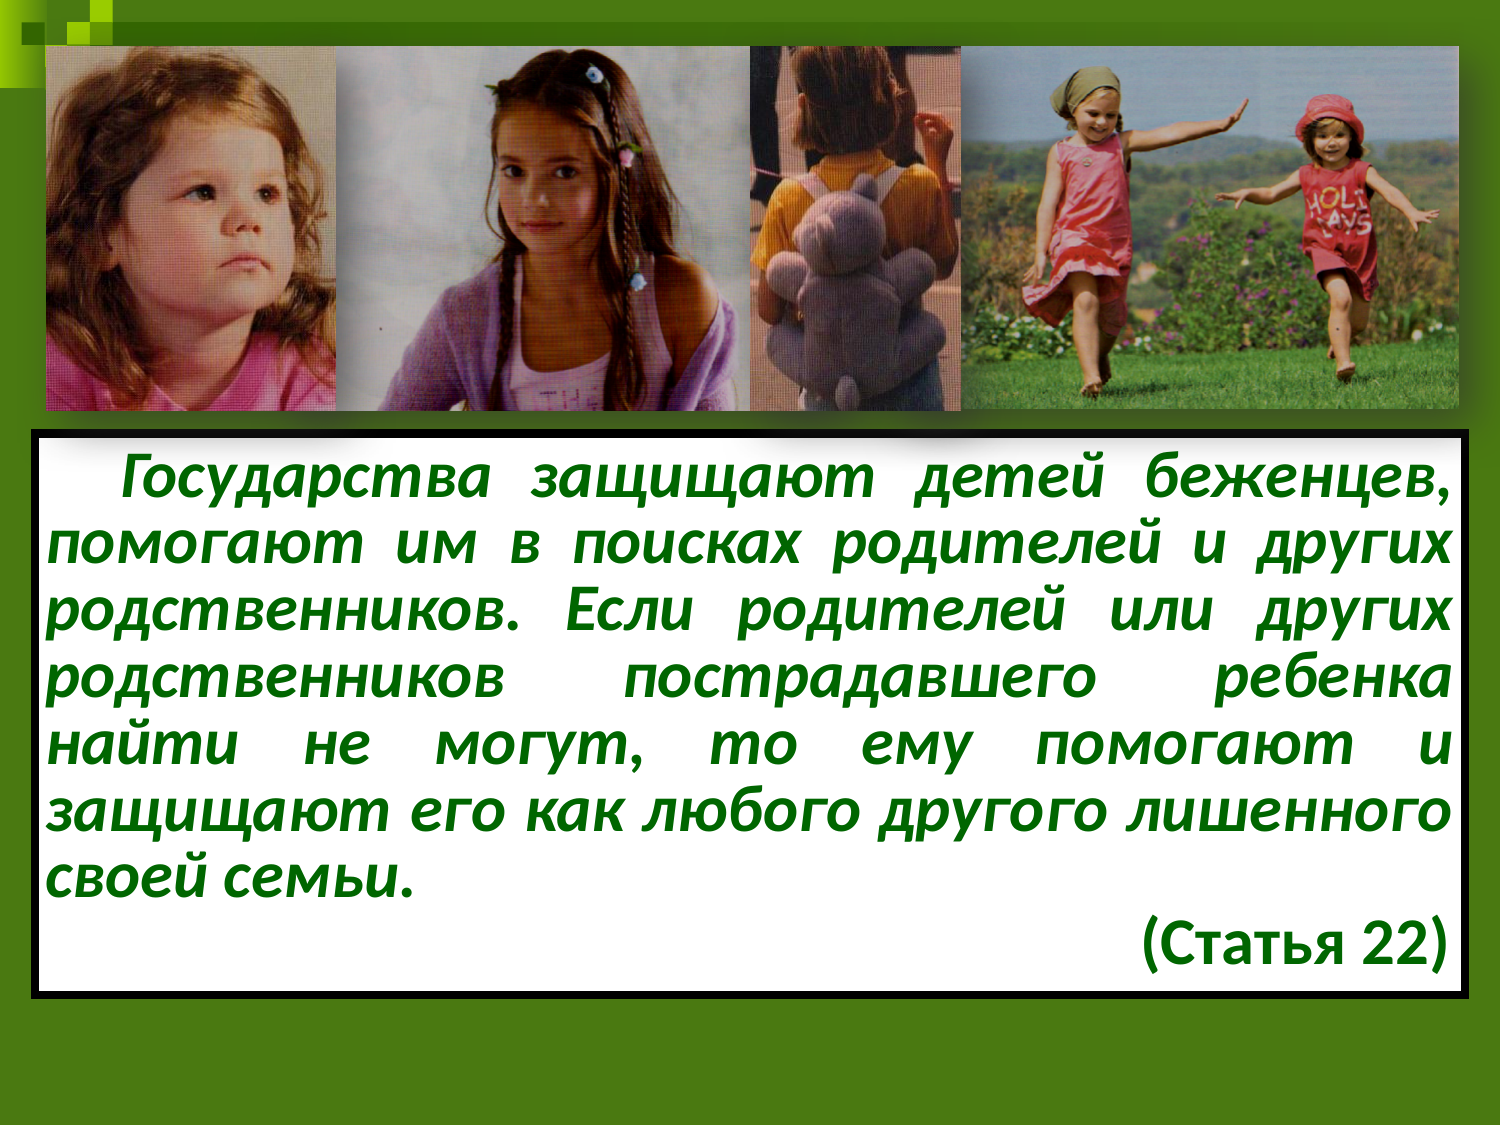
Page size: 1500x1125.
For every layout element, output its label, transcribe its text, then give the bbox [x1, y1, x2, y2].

picture [46, 46, 1459, 411]
table_header Государства защищают детей беженцев, помогают им в поисках родителей и других родственников. Если родителей или других родственников пострадавшего ребенка найти не могут, то ему помогают и защищают его как любого другого лишенного своей семьи. (Статья 22) [39, 438, 1461, 991]
